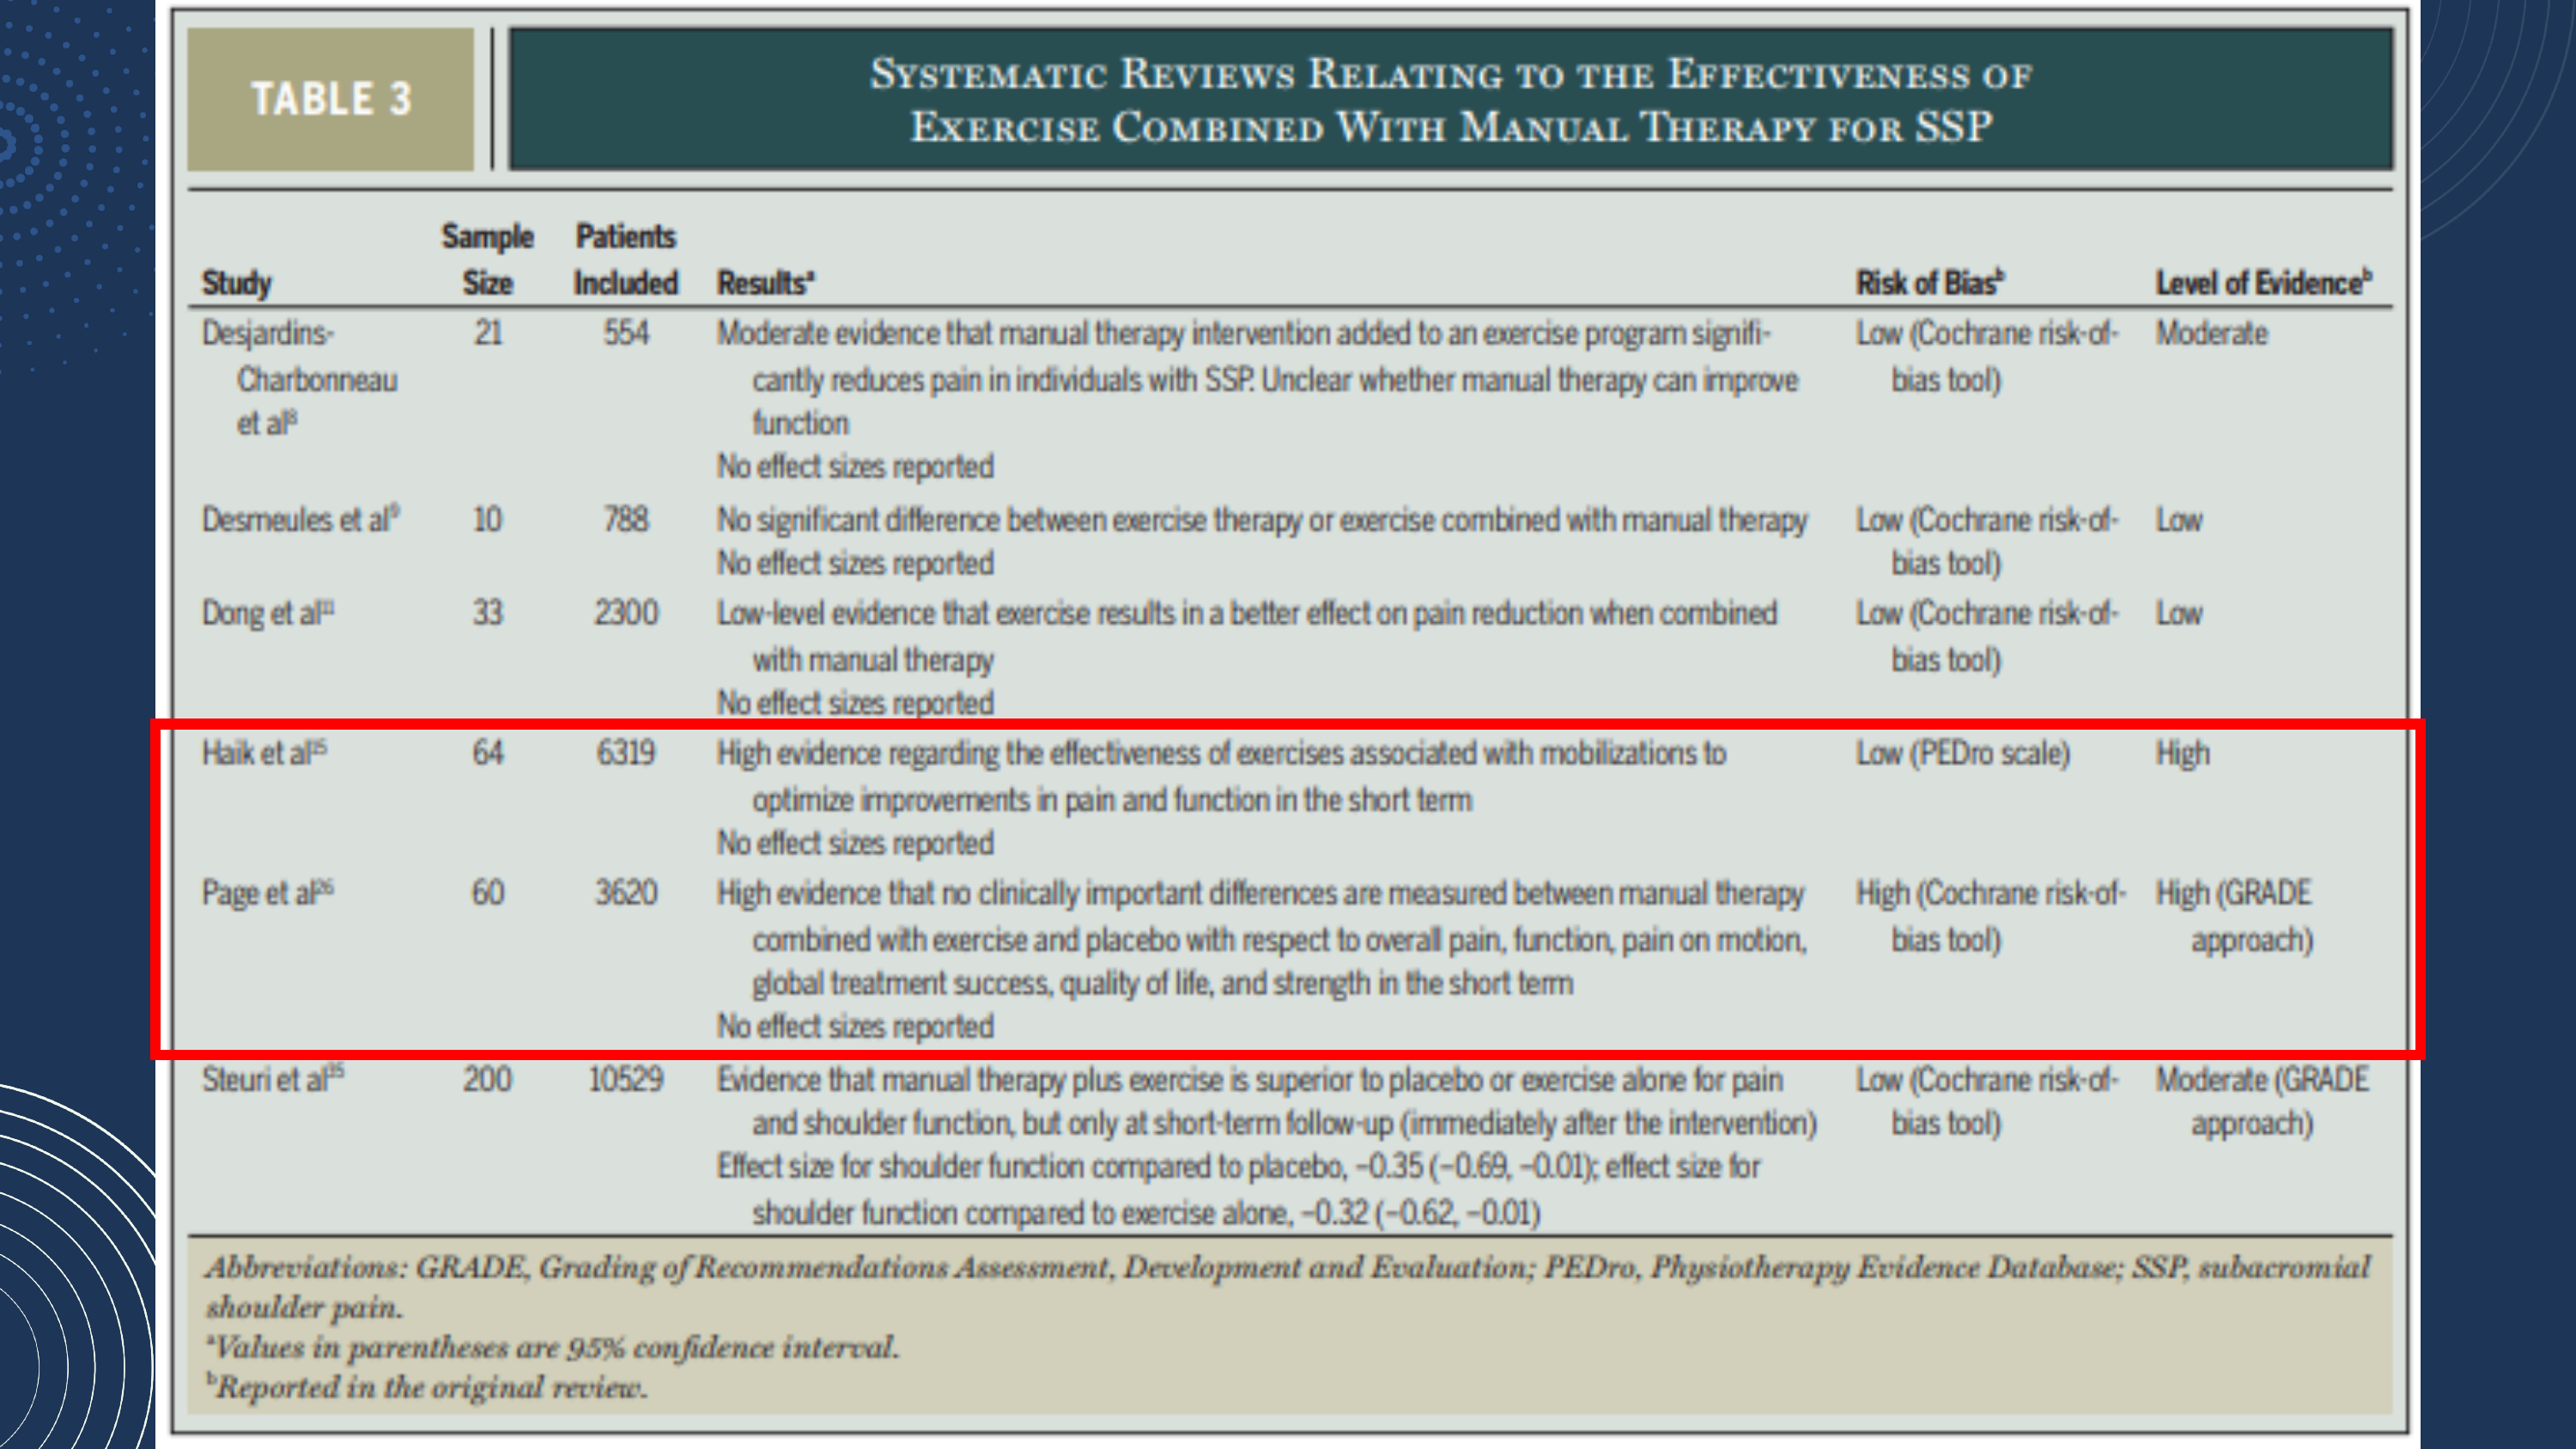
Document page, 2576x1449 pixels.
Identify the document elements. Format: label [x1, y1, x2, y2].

text_box [2421, 0, 2576, 274]
text_box [0, 1077, 155, 1449]
text_box [155, 0, 2421, 718]
text_box [0, 0, 155, 374]
text_box [155, 724, 2421, 1056]
text_box [155, 1064, 2421, 1449]
